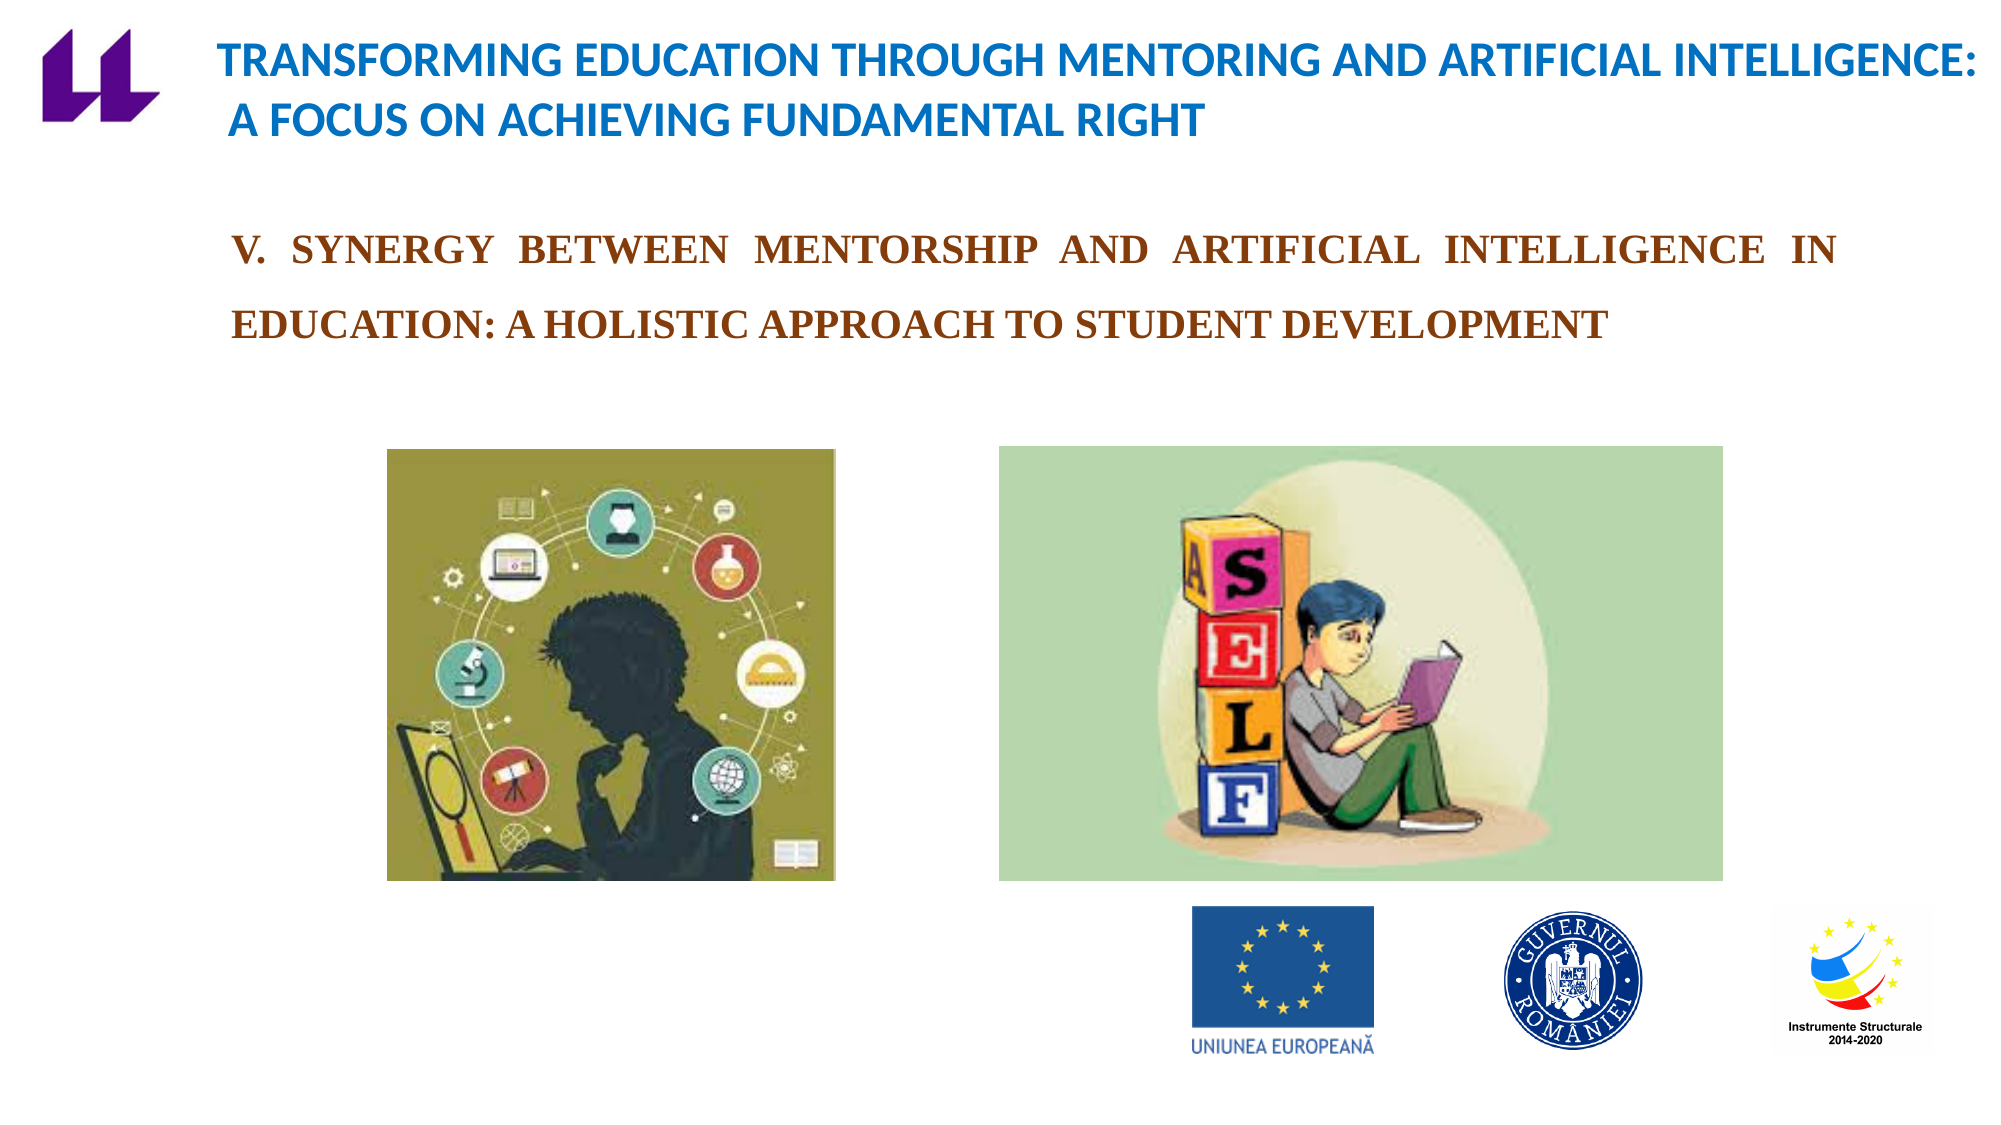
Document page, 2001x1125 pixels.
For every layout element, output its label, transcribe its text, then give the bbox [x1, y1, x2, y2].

picture [1192, 906, 1374, 1054]
picture [1771, 906, 1934, 1054]
picture [0, 0, 203, 152]
text_box TRANSFORMING EDUCATION THROUGH MENTORING AND ARTIFICIAL INTELLIGENCE: A FOCUS ON ACHIEVING FUNDAMENTAL RIGHT [201, 19, 2000, 155]
text_box V. SYNERGY BETWEEN MENTORSHIP AND ARTIFICIAL INTELLIGENCE IN EDUCATION: A HOLISTIC APPROACH TO STUDENT DEVELOPMENT [0, 189, 1853, 355]
picture [999, 446, 1723, 881]
picture [387, 449, 836, 881]
picture [1500, 906, 1646, 1054]
